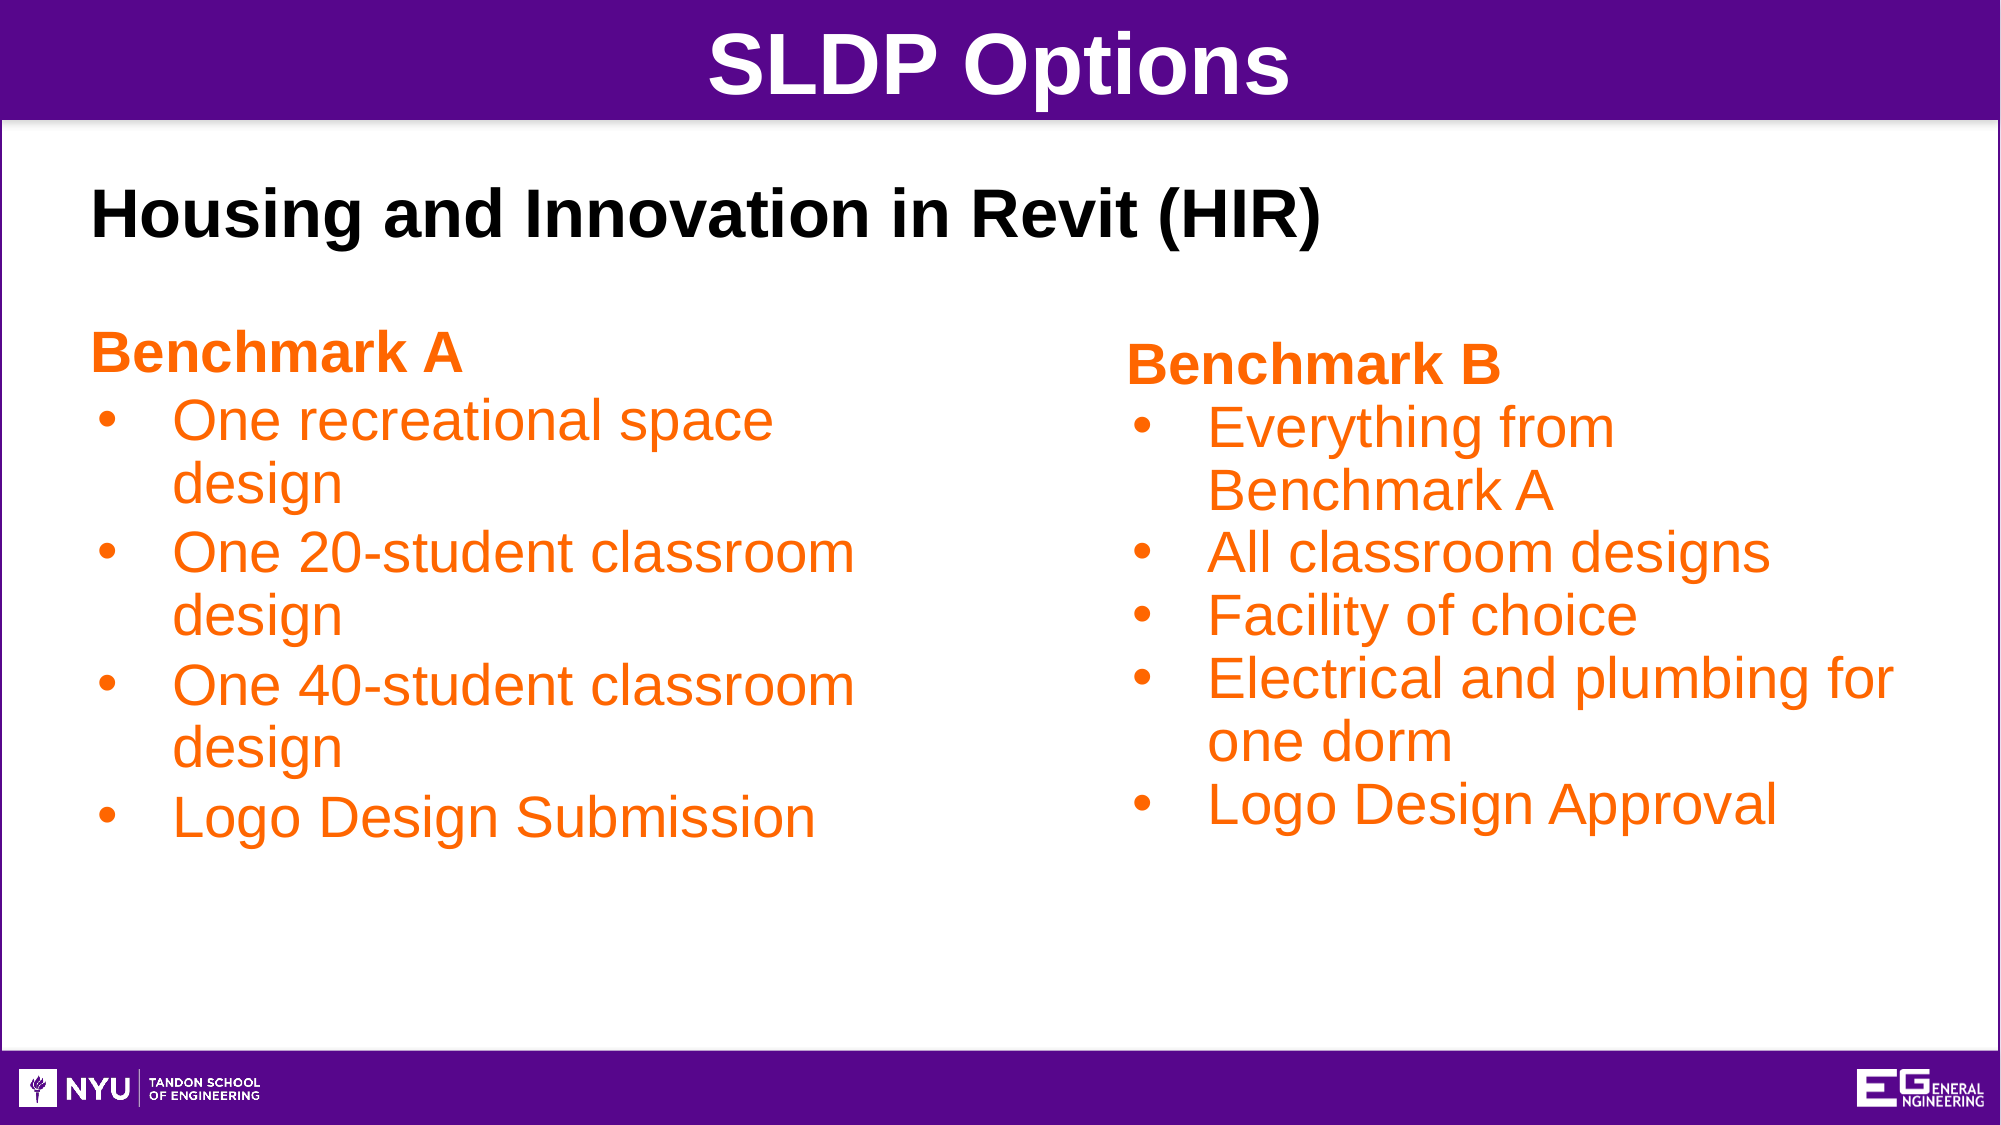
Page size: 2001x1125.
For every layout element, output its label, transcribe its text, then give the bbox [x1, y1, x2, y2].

list Housing and Innovation in Revit (HIR) [0, 120, 2000, 305]
picture [19, 1069, 260, 1107]
picture [1856, 1069, 1984, 1107]
text_box Benchmark A One recreational space design One 20-student classroom design One 40-student classroom design Logo Design Submission [1, 271, 959, 858]
text_box Benchmark B Everything from Benchmark A All classroom designs Facility of choice Electrical and plumbing for one dorm Logo Design Approval [1036, 284, 1922, 845]
list SLDP Options [0, 0, 2000, 120]
